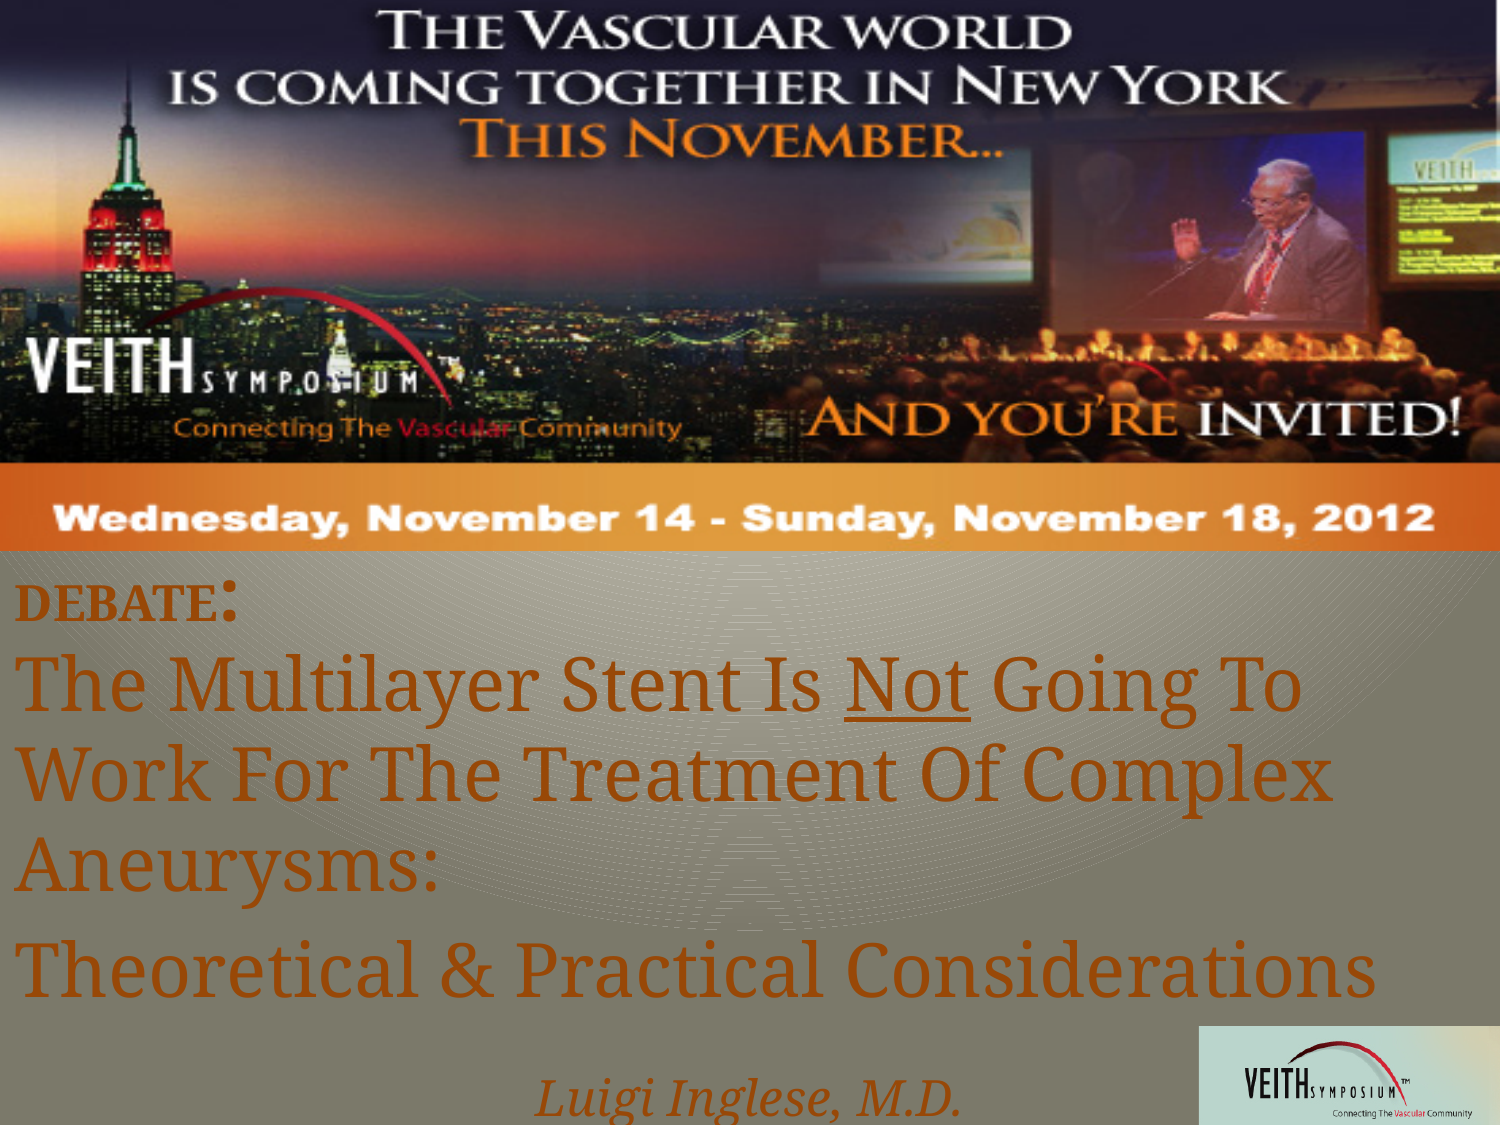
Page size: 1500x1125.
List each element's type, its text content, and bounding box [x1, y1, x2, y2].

picture [1198, 1026, 1500, 1125]
picture [0, 0, 1500, 551]
text_box DEBATE: The Multilayer Stent Is Not Going To Work For The Treatment Of Complex Aneurysms: Theoretical & Practical Considerations Luigi Inglese, M.D. Polyclinic San Donato - Milan - Italy [0, 557, 1500, 1125]
